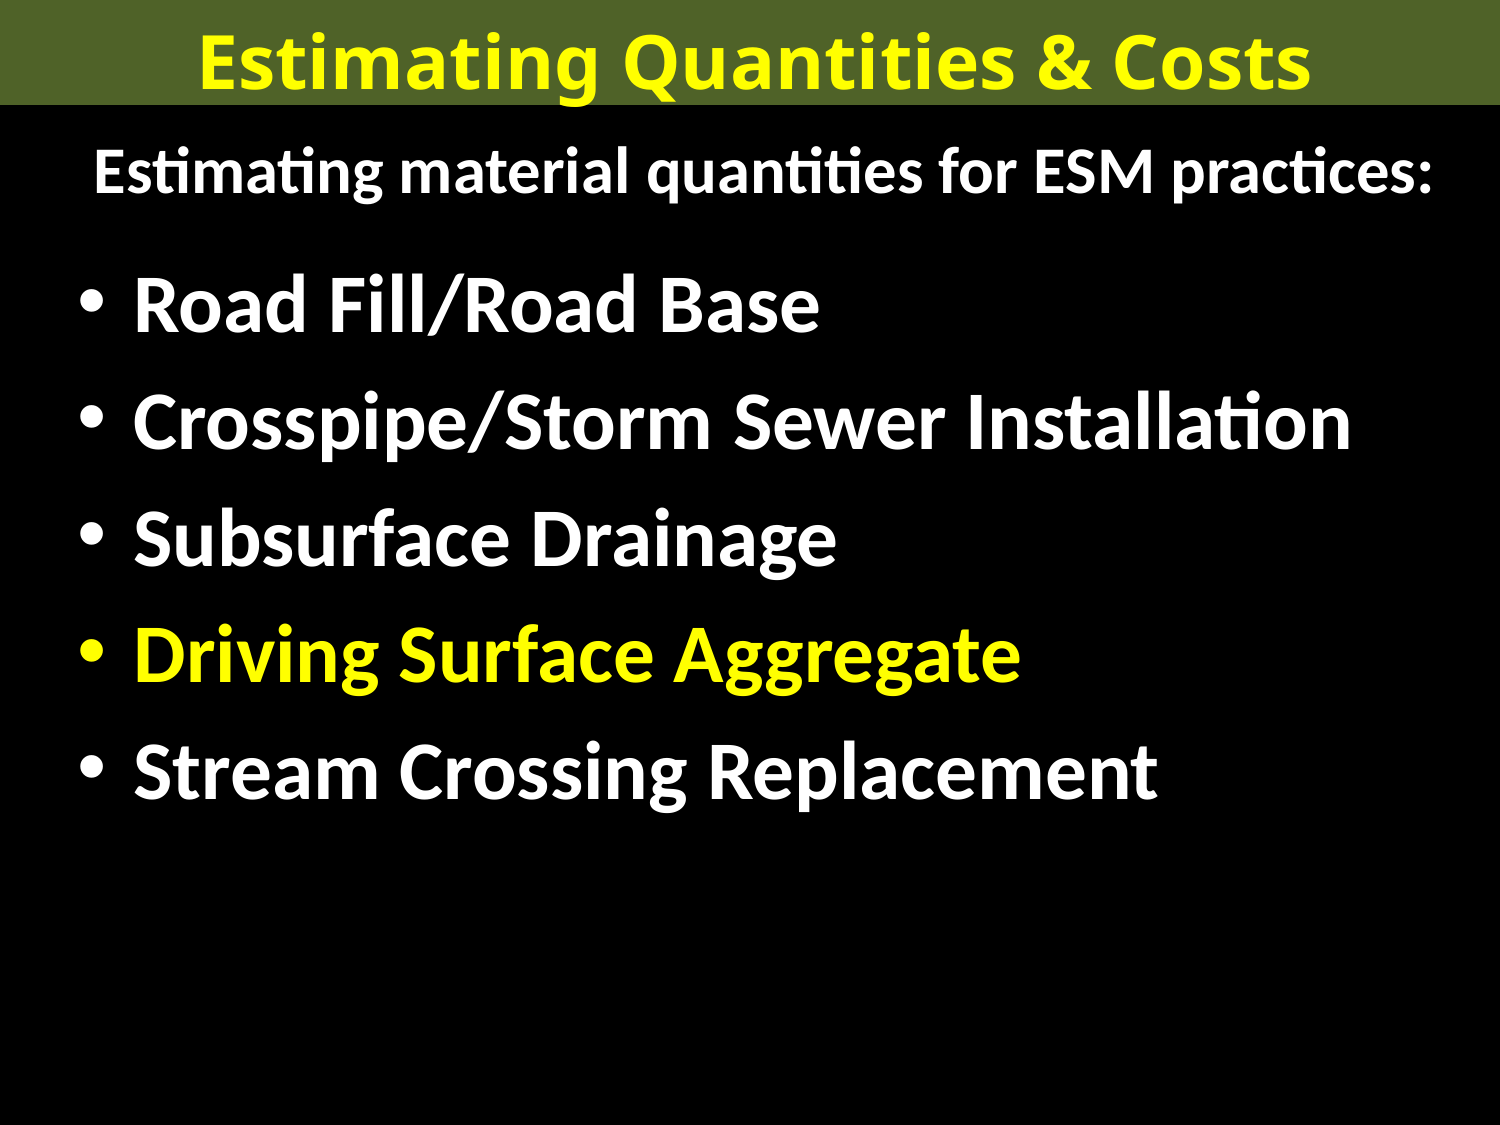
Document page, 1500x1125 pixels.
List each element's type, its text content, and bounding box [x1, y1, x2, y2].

text_box Road Fill/Road Base Crosspipe/Storm Sewer Installation Subsurface Drainage Driving Surface Aggregate Stream Crossing Replacement [62, 242, 1483, 1074]
text_box [0, 0, 1500, 105]
text_box Estimating material quantities for ESM practices: [78, 119, 1451, 260]
text_box Estimating Quantities & Costs [10, 6, 1500, 112]
